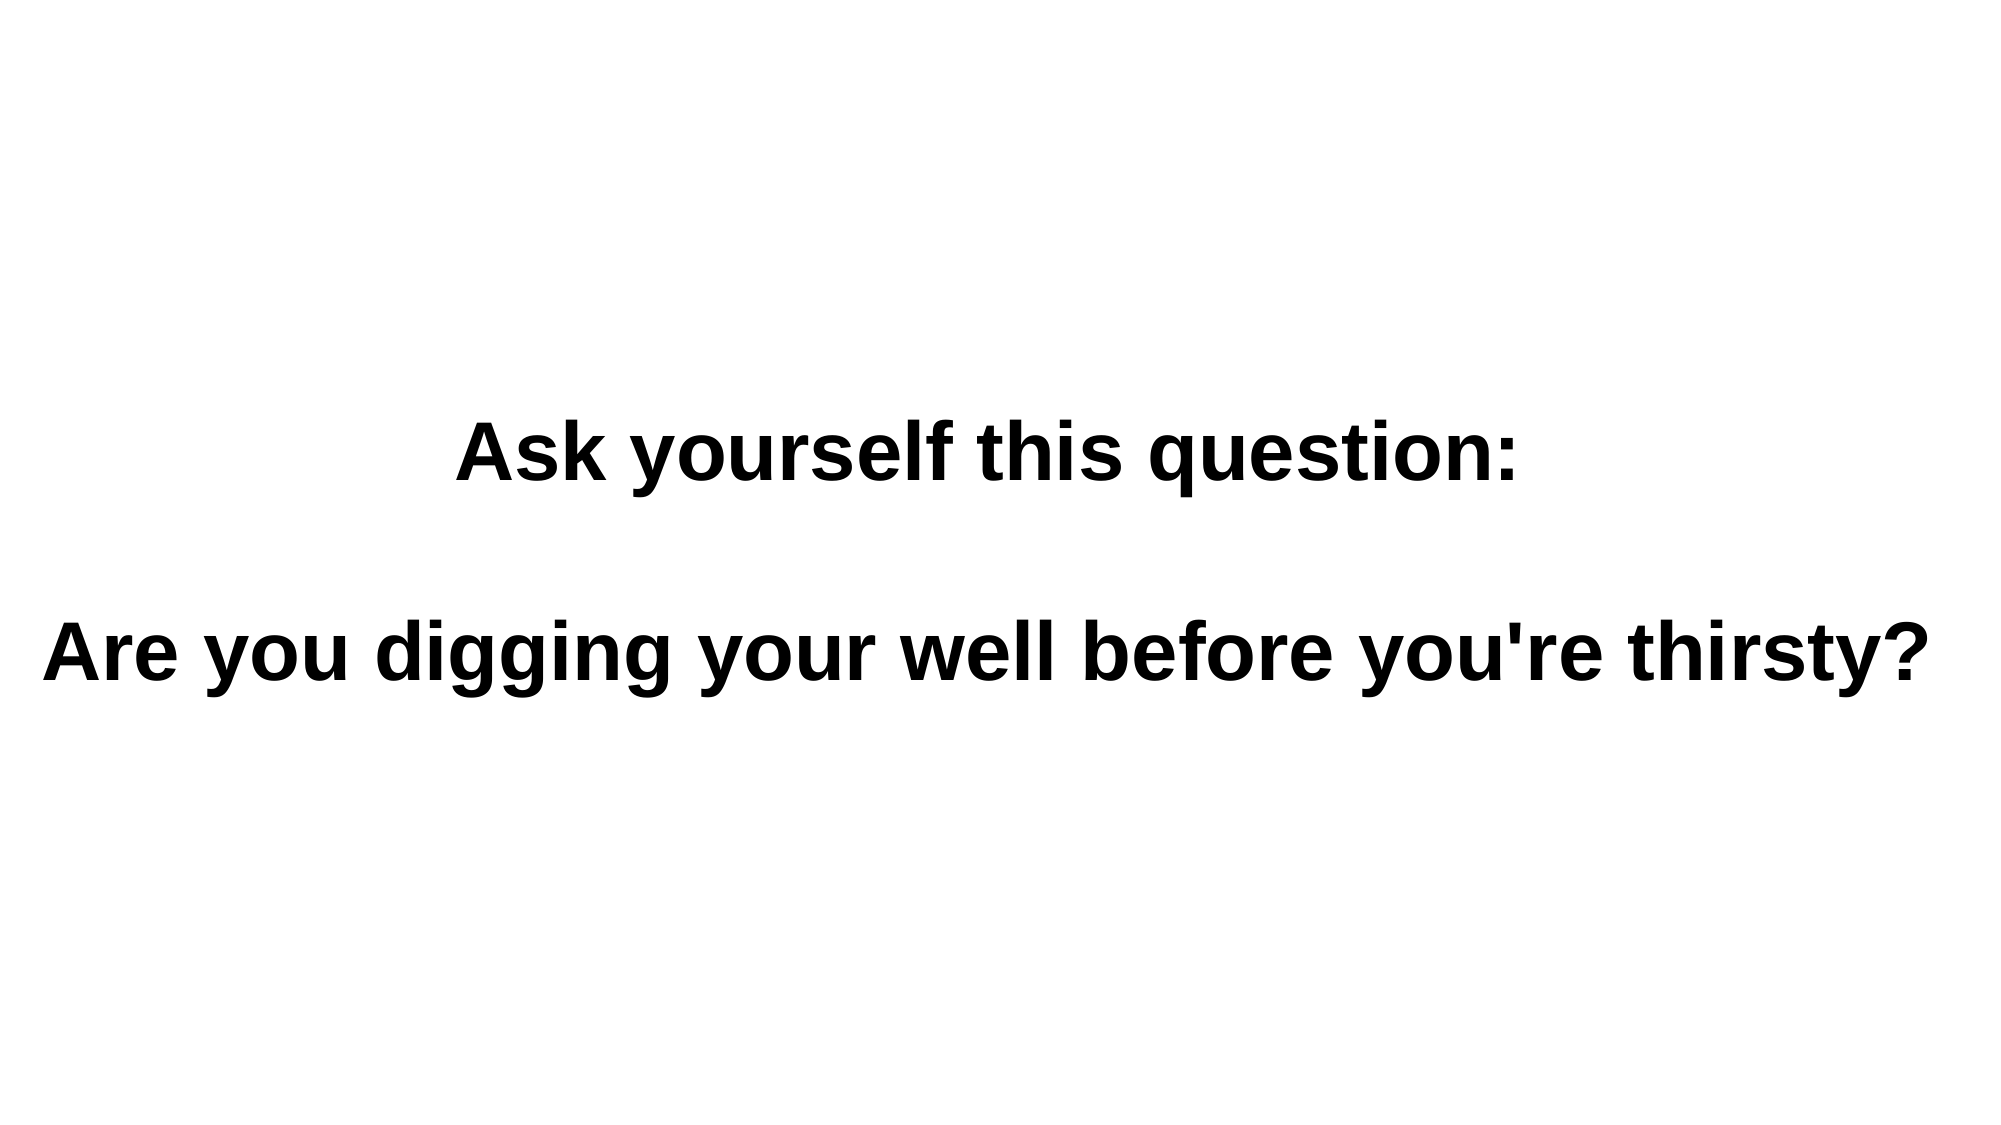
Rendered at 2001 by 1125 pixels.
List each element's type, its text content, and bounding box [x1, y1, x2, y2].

text_box Ask yourself this question: Are you digging your well before you're thirsty? [26, 389, 1974, 730]
